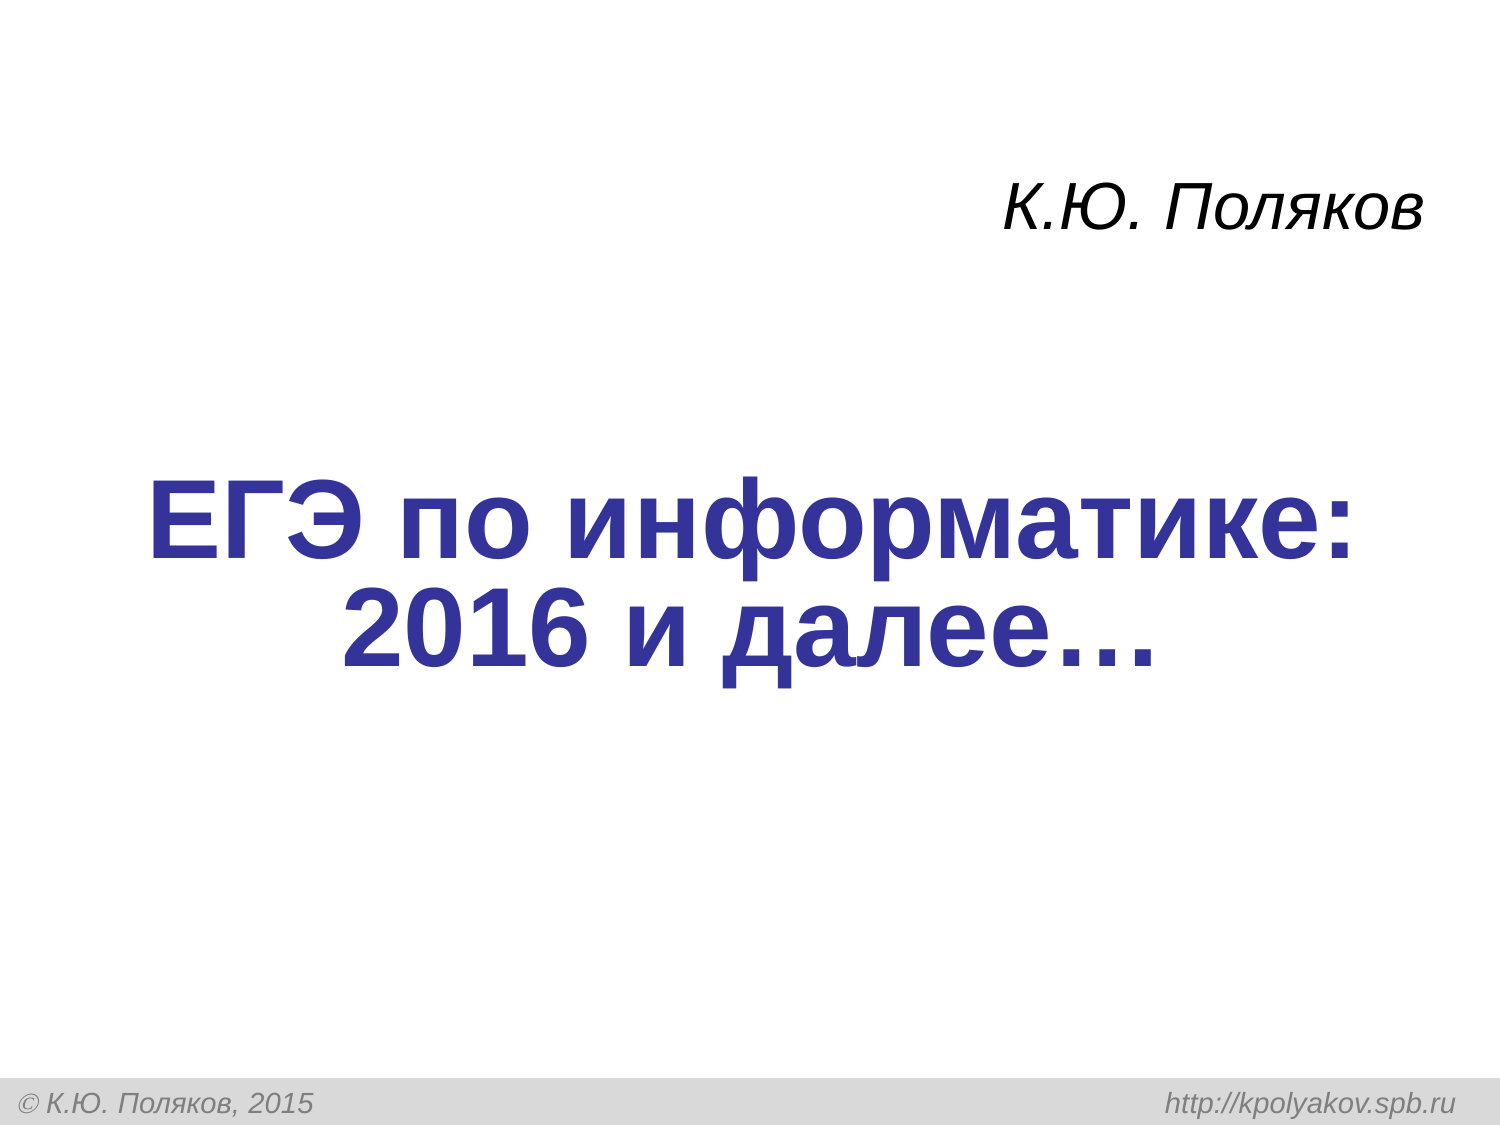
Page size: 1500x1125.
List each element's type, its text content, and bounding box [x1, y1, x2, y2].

title ЕГЭ по информатике: 2016 и далее… [37, 393, 1469, 767]
subtitle К.Ю. Поляков [390, 170, 1441, 257]
